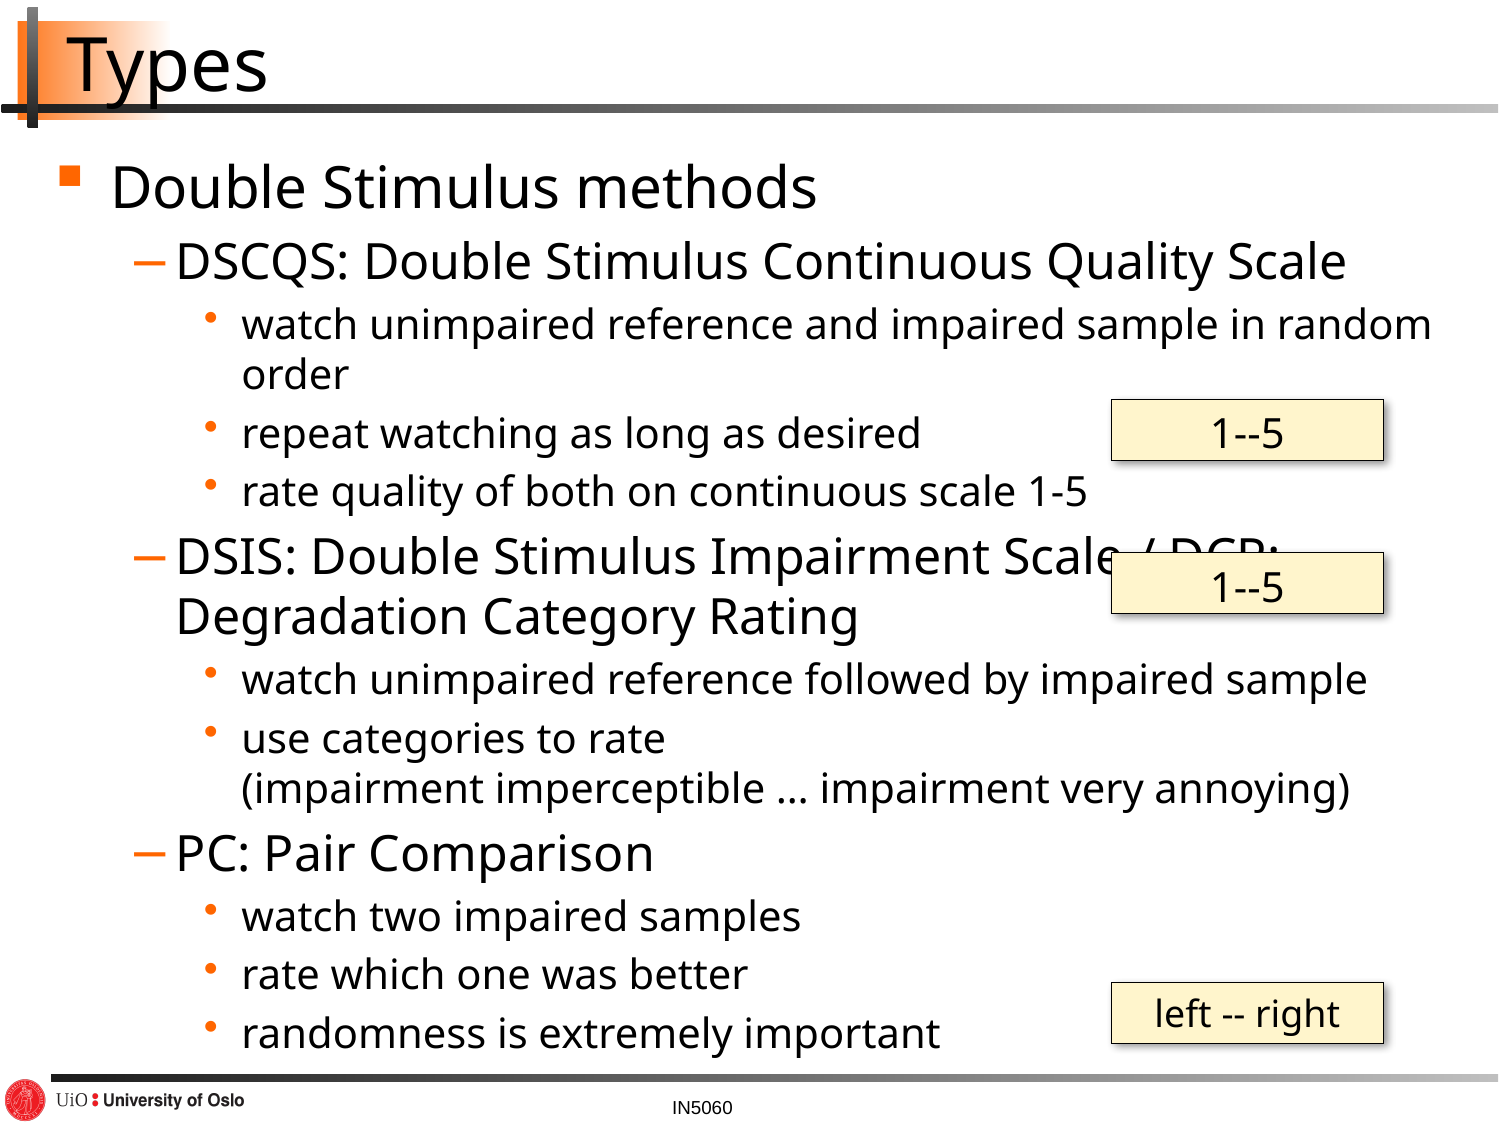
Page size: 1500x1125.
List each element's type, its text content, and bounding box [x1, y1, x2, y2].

text_box left -- right [1111, 982, 1384, 1044]
list Double Stimulus methods DSCQS: Double Stimulus Continuous Quality Scale watch unimpaired reference and impaired sample in random order repeat watching as long as desired rate quality of both on continuous scale 1-5 DSIS: Double Stimulus Impairment Scale / DCR: Degradation Category Rating watch unimpaired reference followed by impaired sample use categories to rate (impairment imperceptible … impairment very annoying) PC: Pair Comparison watch two impaired samples rate which one was better randomness is extremely important [38, 142, 1471, 1069]
text_box 1--5 [1111, 552, 1384, 614]
title Types [51, 20, 1495, 113]
text_box 1--5 [1111, 399, 1384, 461]
